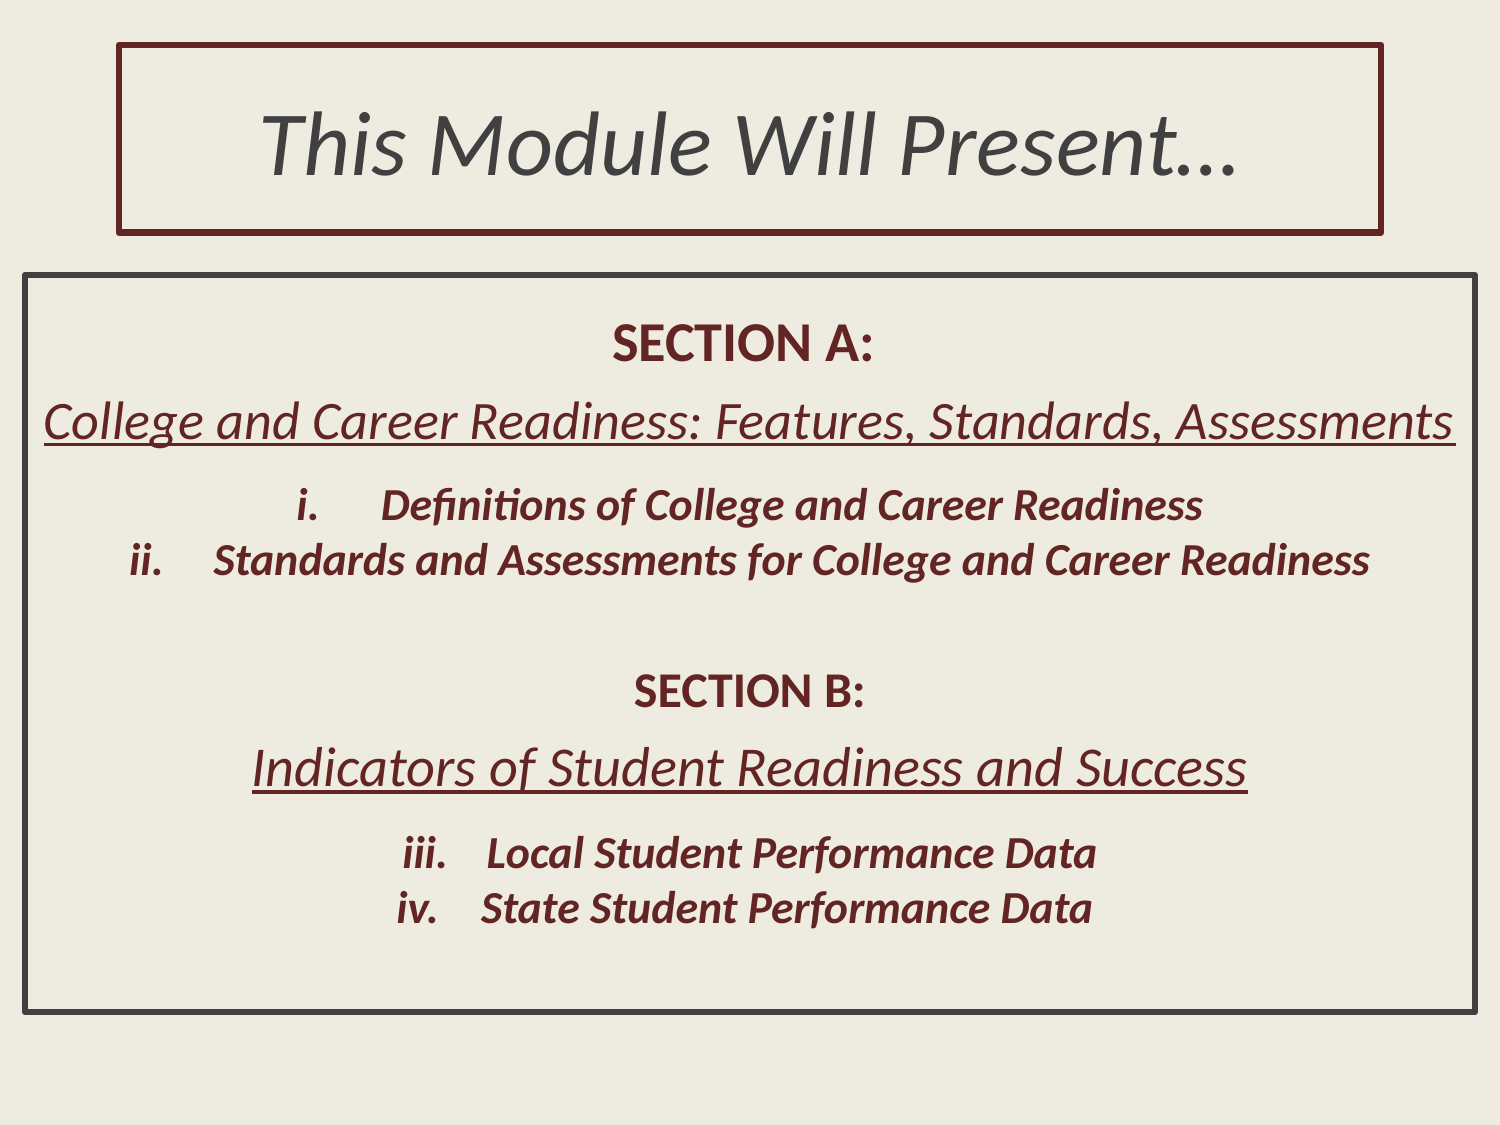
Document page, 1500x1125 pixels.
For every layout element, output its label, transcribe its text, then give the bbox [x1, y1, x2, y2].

title This Module Will Present… [118, 45, 1382, 233]
text_box SECTION A: College and Career Readiness: Features, Standards, Assessments Definitions of College and Career Readiness Standards and Assessments for College and Career Readiness SECTION B: Indicators of Student Readiness and Success Local Student Performance Data State Student Performance Data [24, 275, 1475, 1013]
